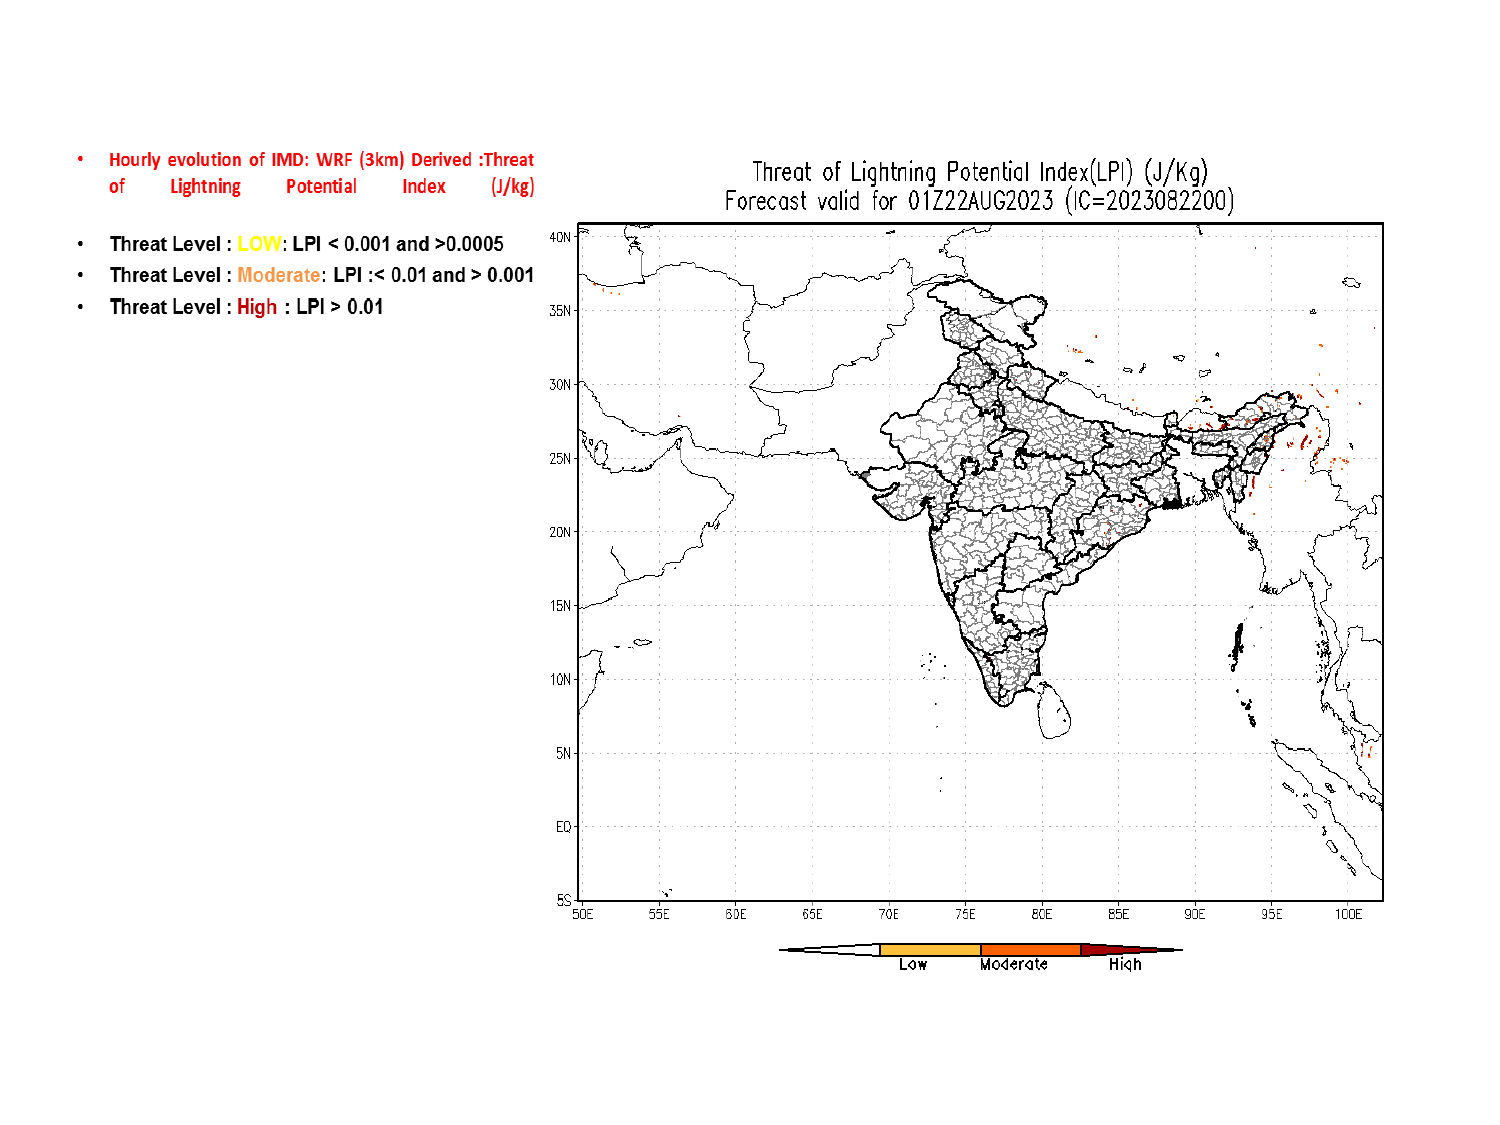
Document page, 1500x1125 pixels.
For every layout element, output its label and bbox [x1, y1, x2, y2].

picture [74, 149, 1426, 976]
